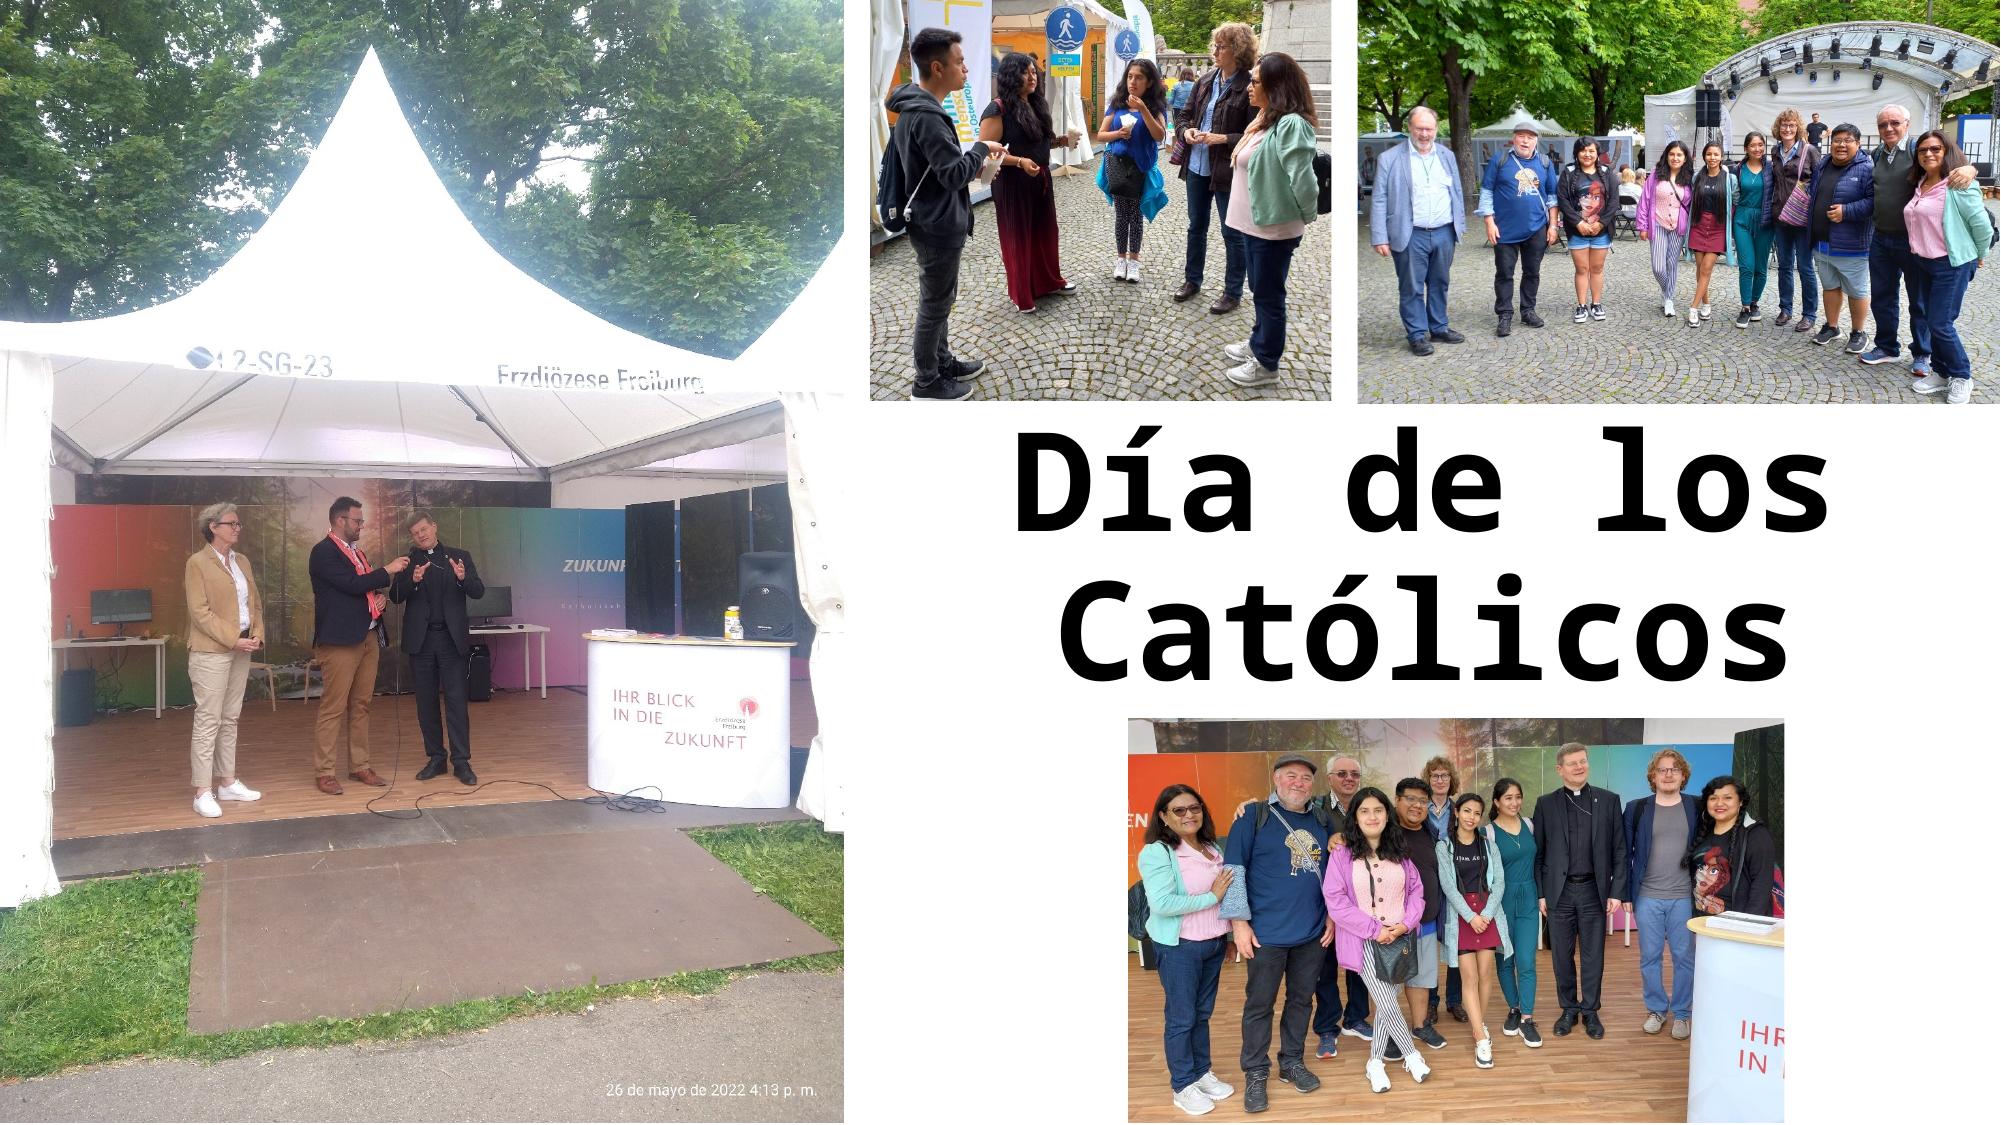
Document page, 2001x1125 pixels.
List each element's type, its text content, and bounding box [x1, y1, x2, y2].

title Día de los Católicos [924, 452, 1926, 670]
picture [869, 0, 1332, 401]
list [1357, 0, 2000, 404]
picture [1128, 718, 1785, 1123]
picture [0, 0, 844, 1123]
